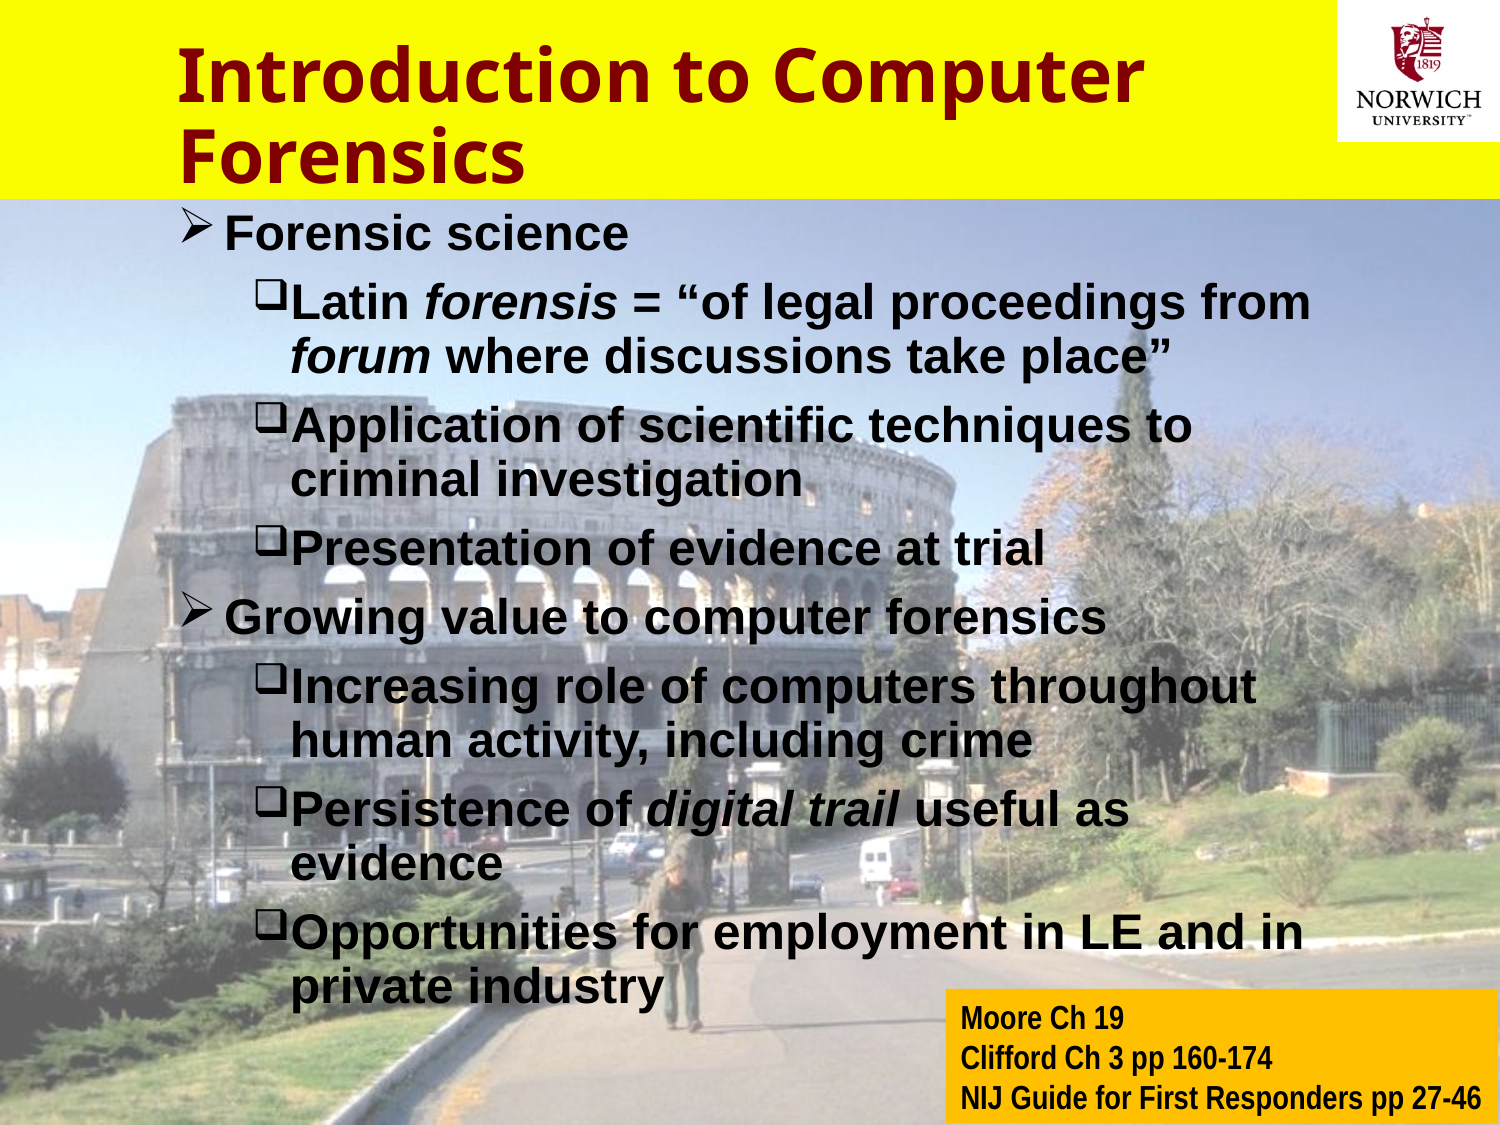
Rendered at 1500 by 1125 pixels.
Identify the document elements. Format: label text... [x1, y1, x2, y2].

title Introduction to Computer Forensics [162, 24, 1338, 198]
picture [0, 199, 1500, 1125]
picture [1337, 0, 1500, 142]
